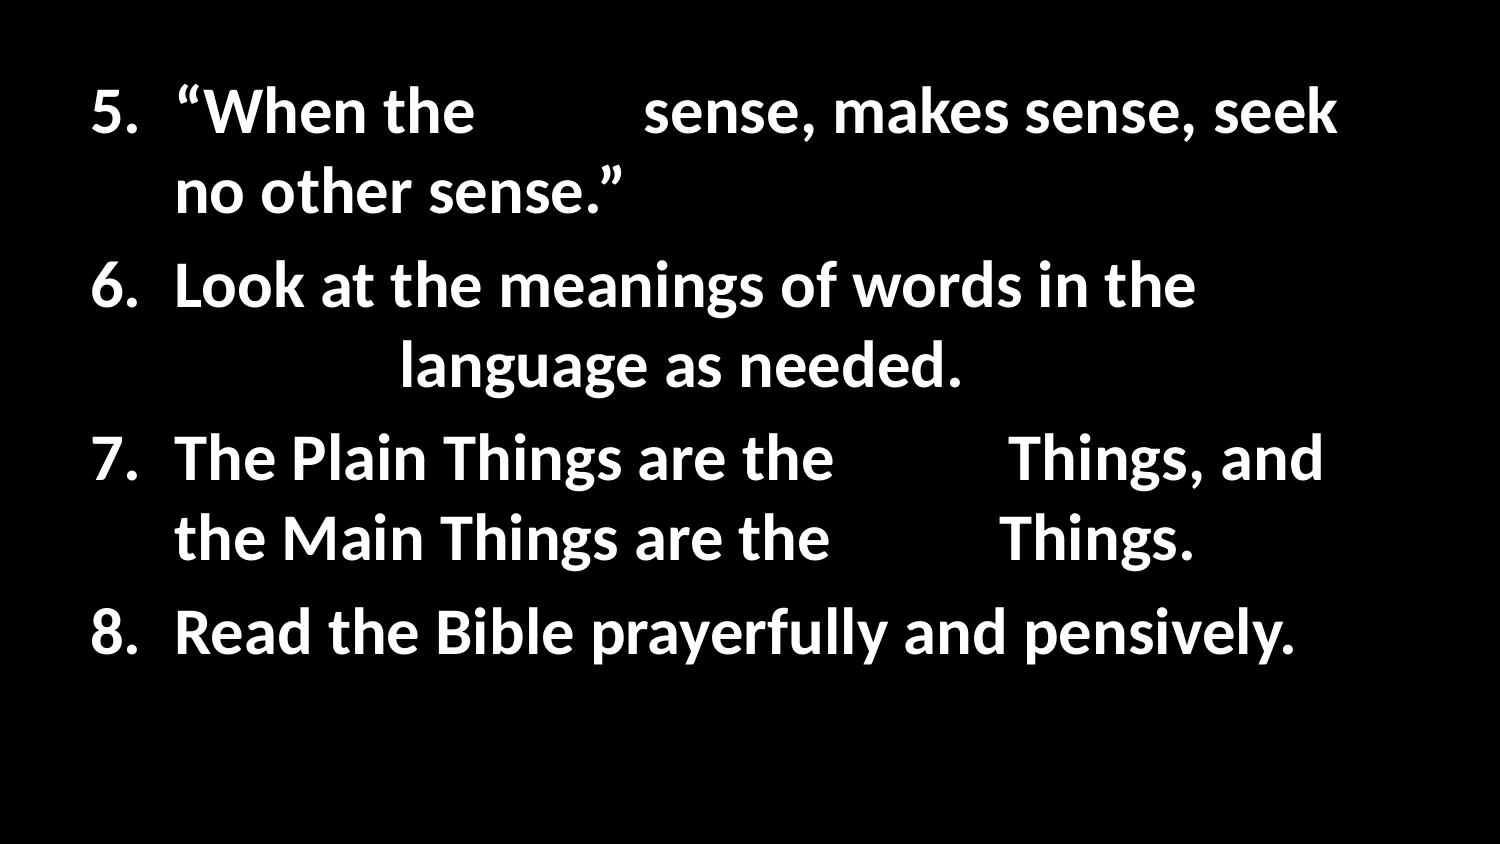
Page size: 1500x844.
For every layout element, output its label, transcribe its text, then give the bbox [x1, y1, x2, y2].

list “When the plain sense, makes sense, seek no other sense.” Look at the meanings of words in the original language as needed. The Plain Things are the Main Things, and the Main Things are the Plain Things. Read the Bible prayerfully and pensively. [75, 59, 1425, 844]
